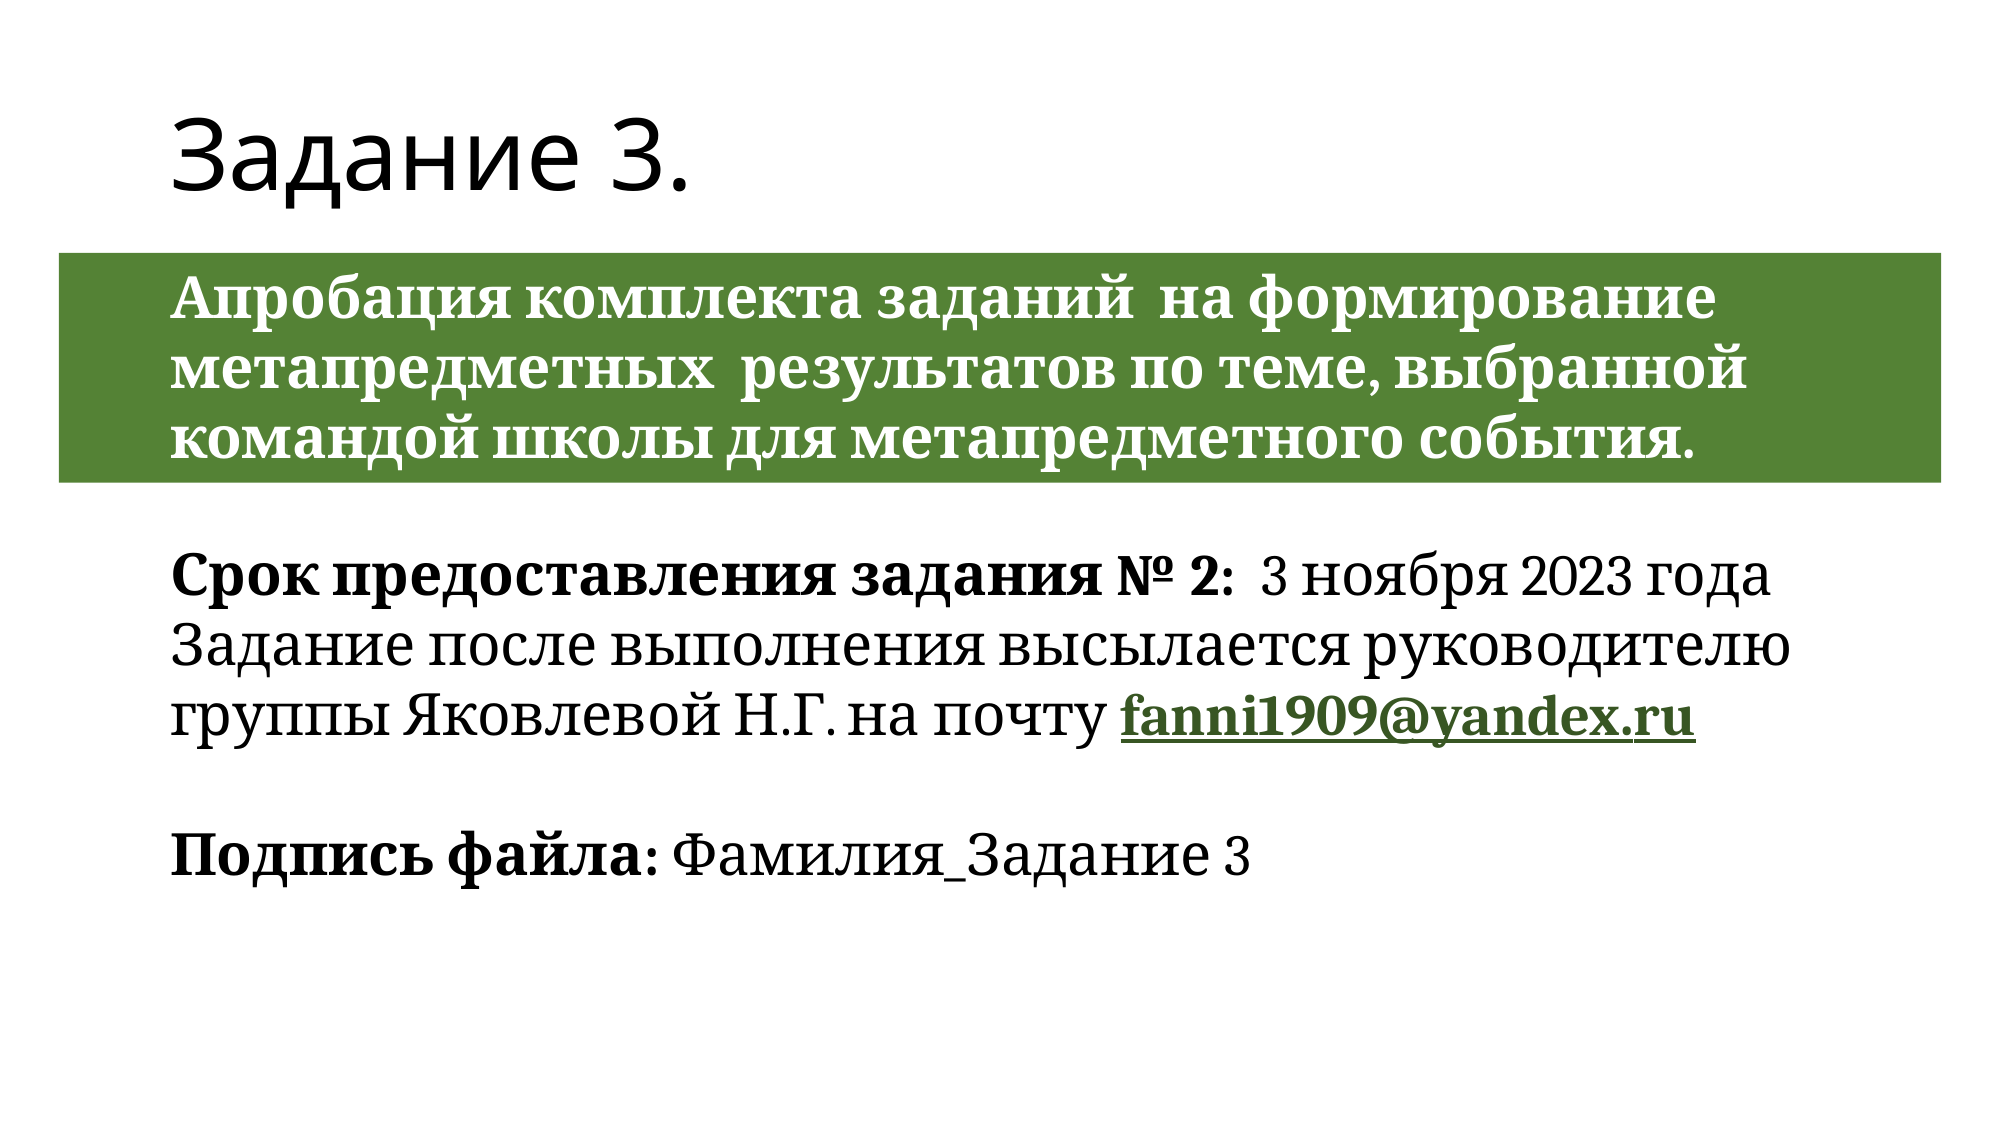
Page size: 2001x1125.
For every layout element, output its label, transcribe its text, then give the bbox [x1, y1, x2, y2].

text_box Апробация комплекта заданий на формирование метапредметных результатов по теме, выбранной командой школы для метапредметного события. [155, 252, 2000, 478]
text_box Задание 3. [155, 82, 1156, 218]
text_box [58, 252, 1942, 484]
text_box Срок предоставления задания № 2: 3 ноября 2023 года Задание после выполнения высылается руководителю группы Яковлевой Н.Г. на почту fanni1909@yandex.ru Подпись файла: Фамилия_Задание 3 [155, 529, 1941, 935]
